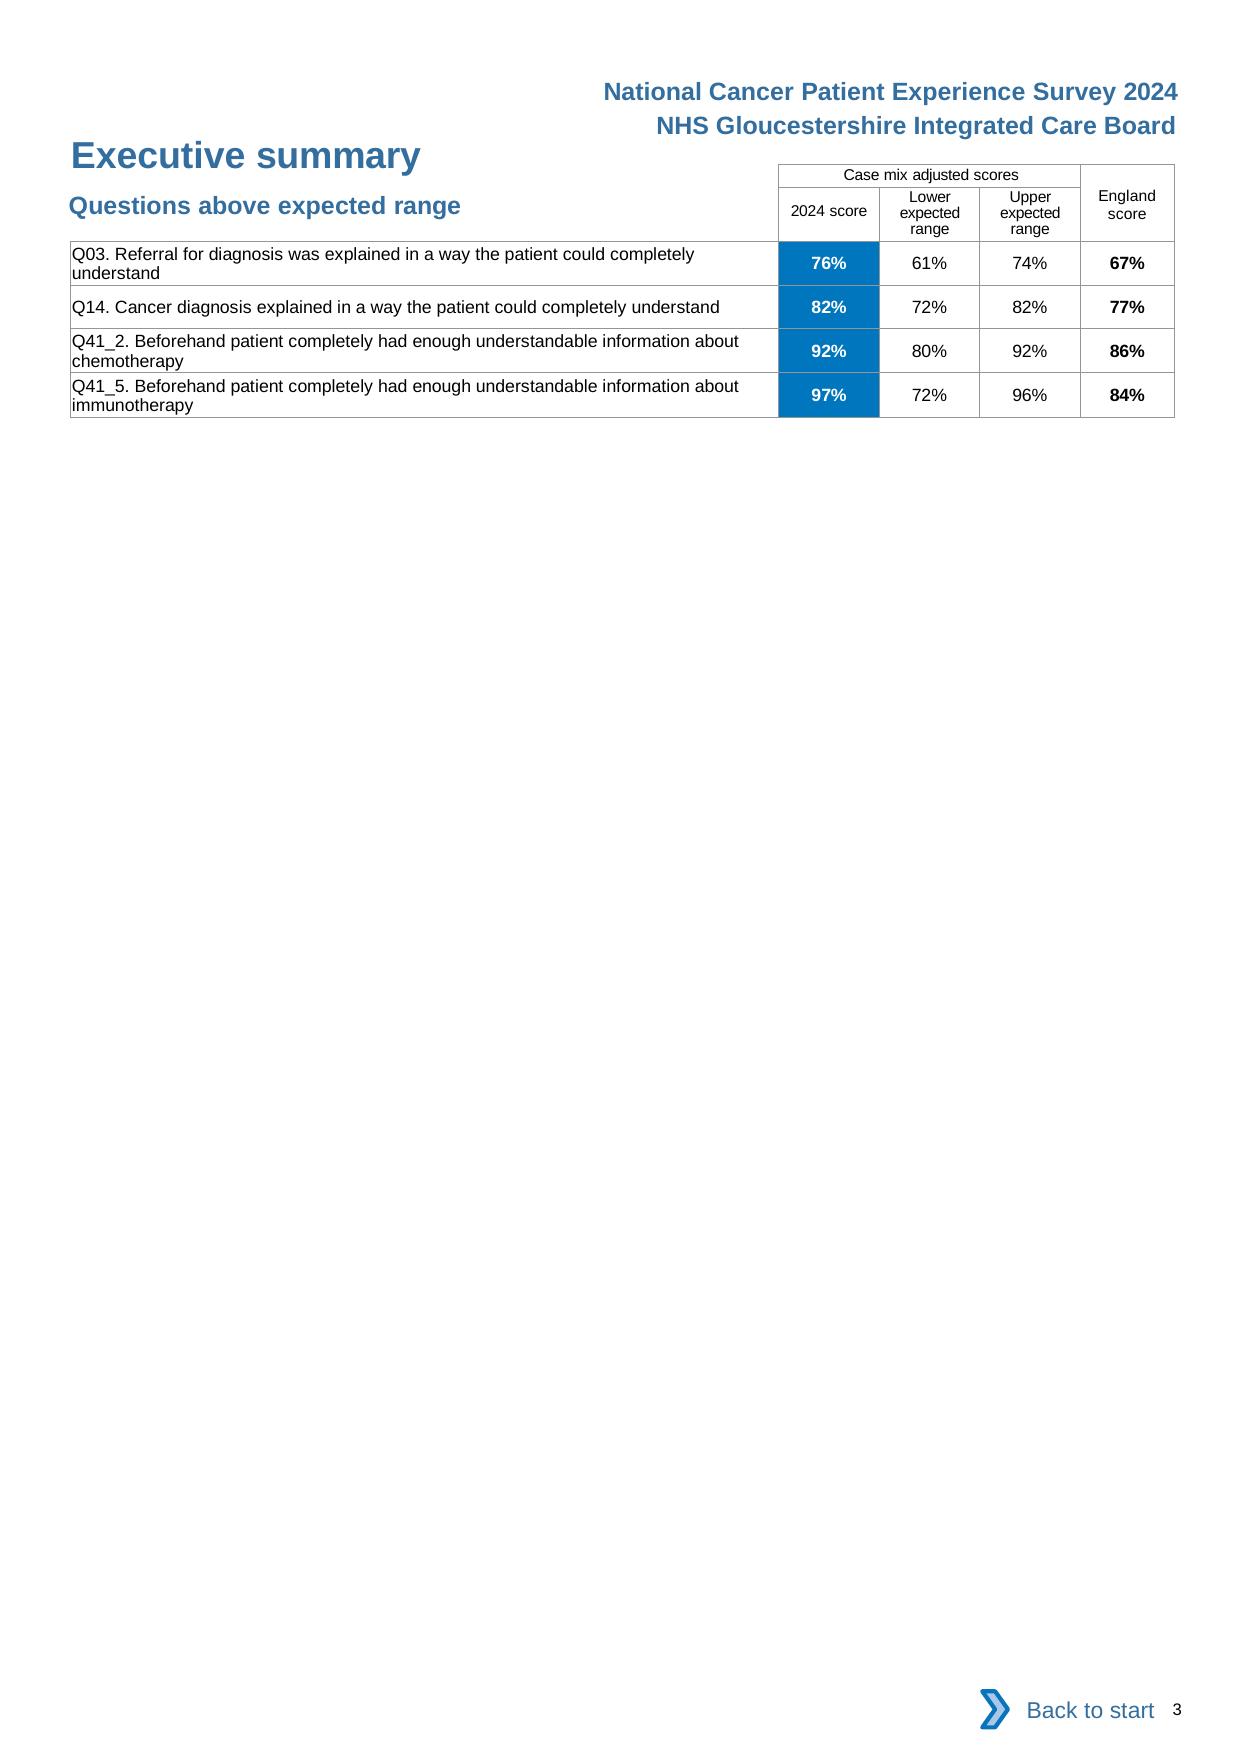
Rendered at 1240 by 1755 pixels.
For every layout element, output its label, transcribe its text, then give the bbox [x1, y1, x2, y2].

table_cell 67% [1081, 242, 1174, 285]
table_cell 76% [779, 242, 879, 285]
table_cell 92% [980, 329, 1080, 372]
table_cell Q14. Cancer diagnosis explained in a way the patient could completely understand [71, 286, 778, 328]
title Executive summary [68, 220, 465, 425]
table_header England score [1081, 165, 1174, 241]
table_cell Q41_2. Beforehand patient completely had enough understandable information about chemotherapy [71, 329, 778, 372]
text_box NHS Gloucestershire Integrated Care Board [641, 113, 1192, 147]
table_cell 72% [880, 373, 979, 417]
table_header Case mix adjusted scores [779, 165, 1080, 187]
table_cell Q03. Referral for diagnosis was explained in a way the patient could completely understand [71, 242, 778, 285]
table_cell 82% [980, 286, 1080, 328]
table_cell 86% [1081, 329, 1174, 372]
table_cell 84% [1081, 373, 1174, 417]
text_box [981, 1677, 1170, 1741]
table_cell 96% [980, 373, 1080, 417]
table_header [70, 165, 778, 241]
table_cell 74% [980, 242, 1080, 285]
table_cell 77% [1081, 286, 1174, 328]
table_cell 72% [880, 286, 979, 328]
table_cell 2024 score [779, 188, 879, 241]
table_cell Q41_5. Beforehand patient completely had enough understandable information about immunotherapy [71, 373, 778, 417]
table_cell 92% [779, 329, 879, 372]
table_cell 61% [880, 242, 979, 285]
title Executive summary [68, 131, 465, 189]
table_cell Lower expected range [880, 188, 979, 241]
text_box National Cancer Patient Experience Survey 2024 [588, 68, 1194, 113]
table_cell 97% [779, 373, 879, 417]
table_cell 80% [880, 329, 979, 372]
table_cell Upper expected range [980, 188, 1080, 241]
slide_number 3 [1176, 1699, 1234, 1720]
table_cell 82% [779, 286, 879, 328]
